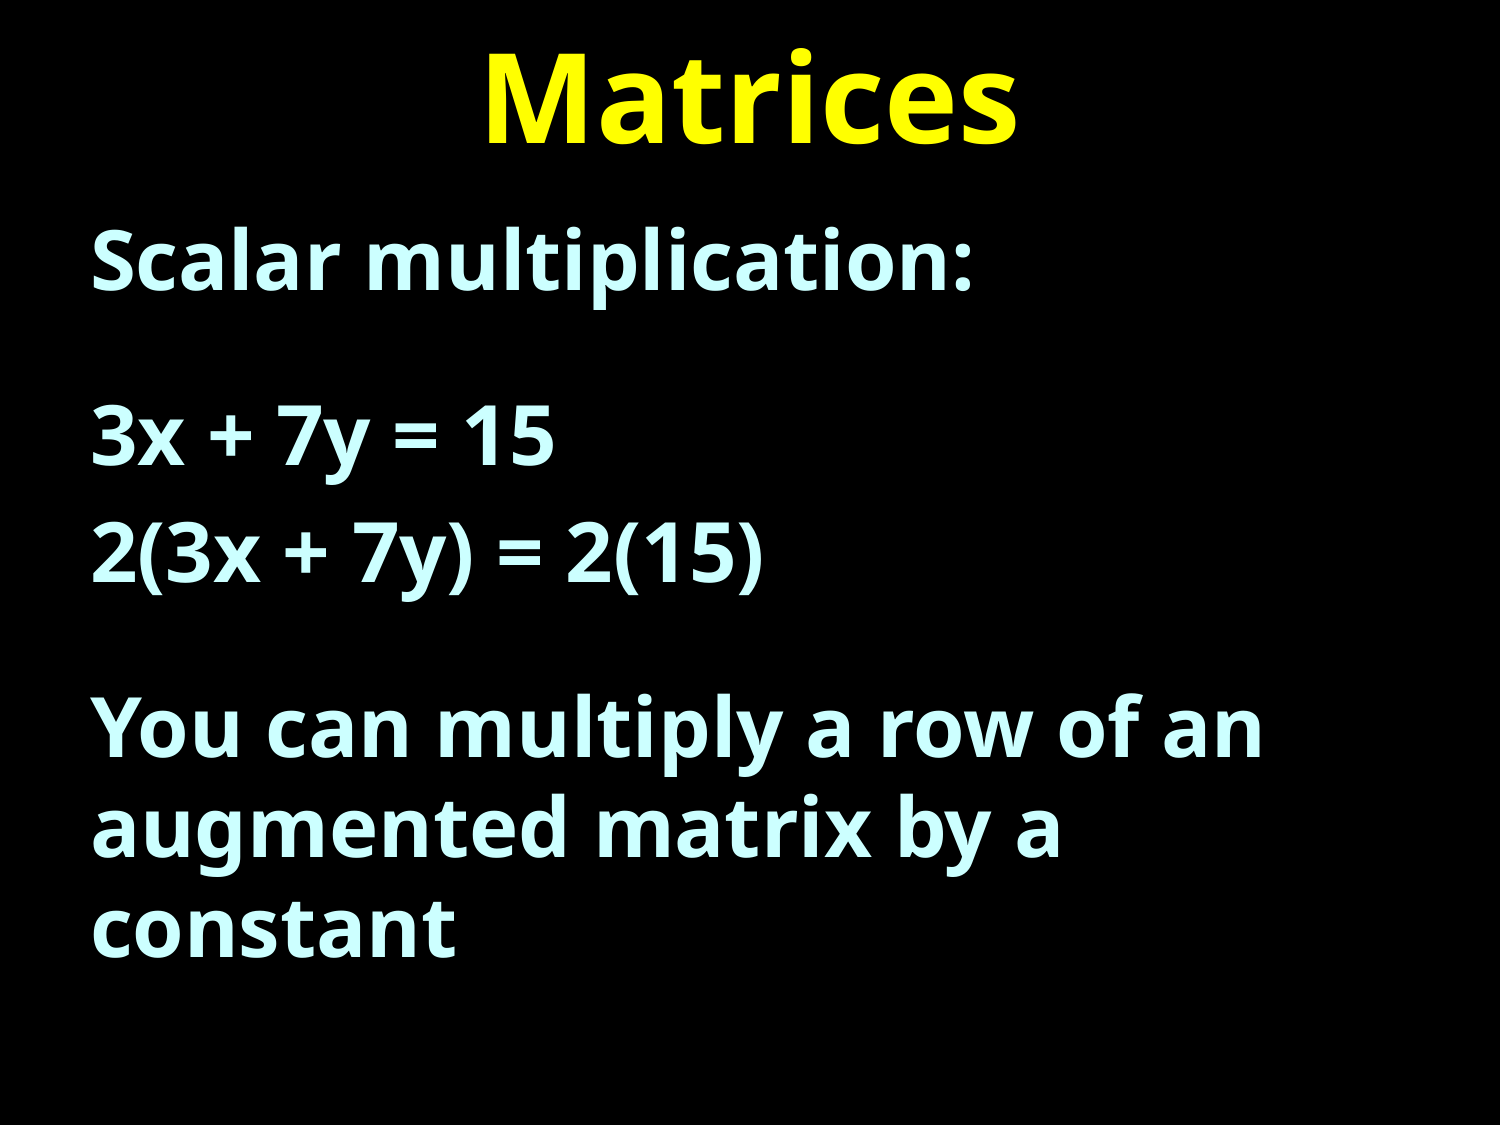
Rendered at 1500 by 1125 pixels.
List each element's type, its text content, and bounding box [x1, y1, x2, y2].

title Matrices [0, 0, 1500, 188]
list Scalar multiplication: 3x + 7y = 15 2(3x + 7y) = 2(15) You can multiply a row of an augmented matrix by a constant [75, 200, 1425, 1125]
